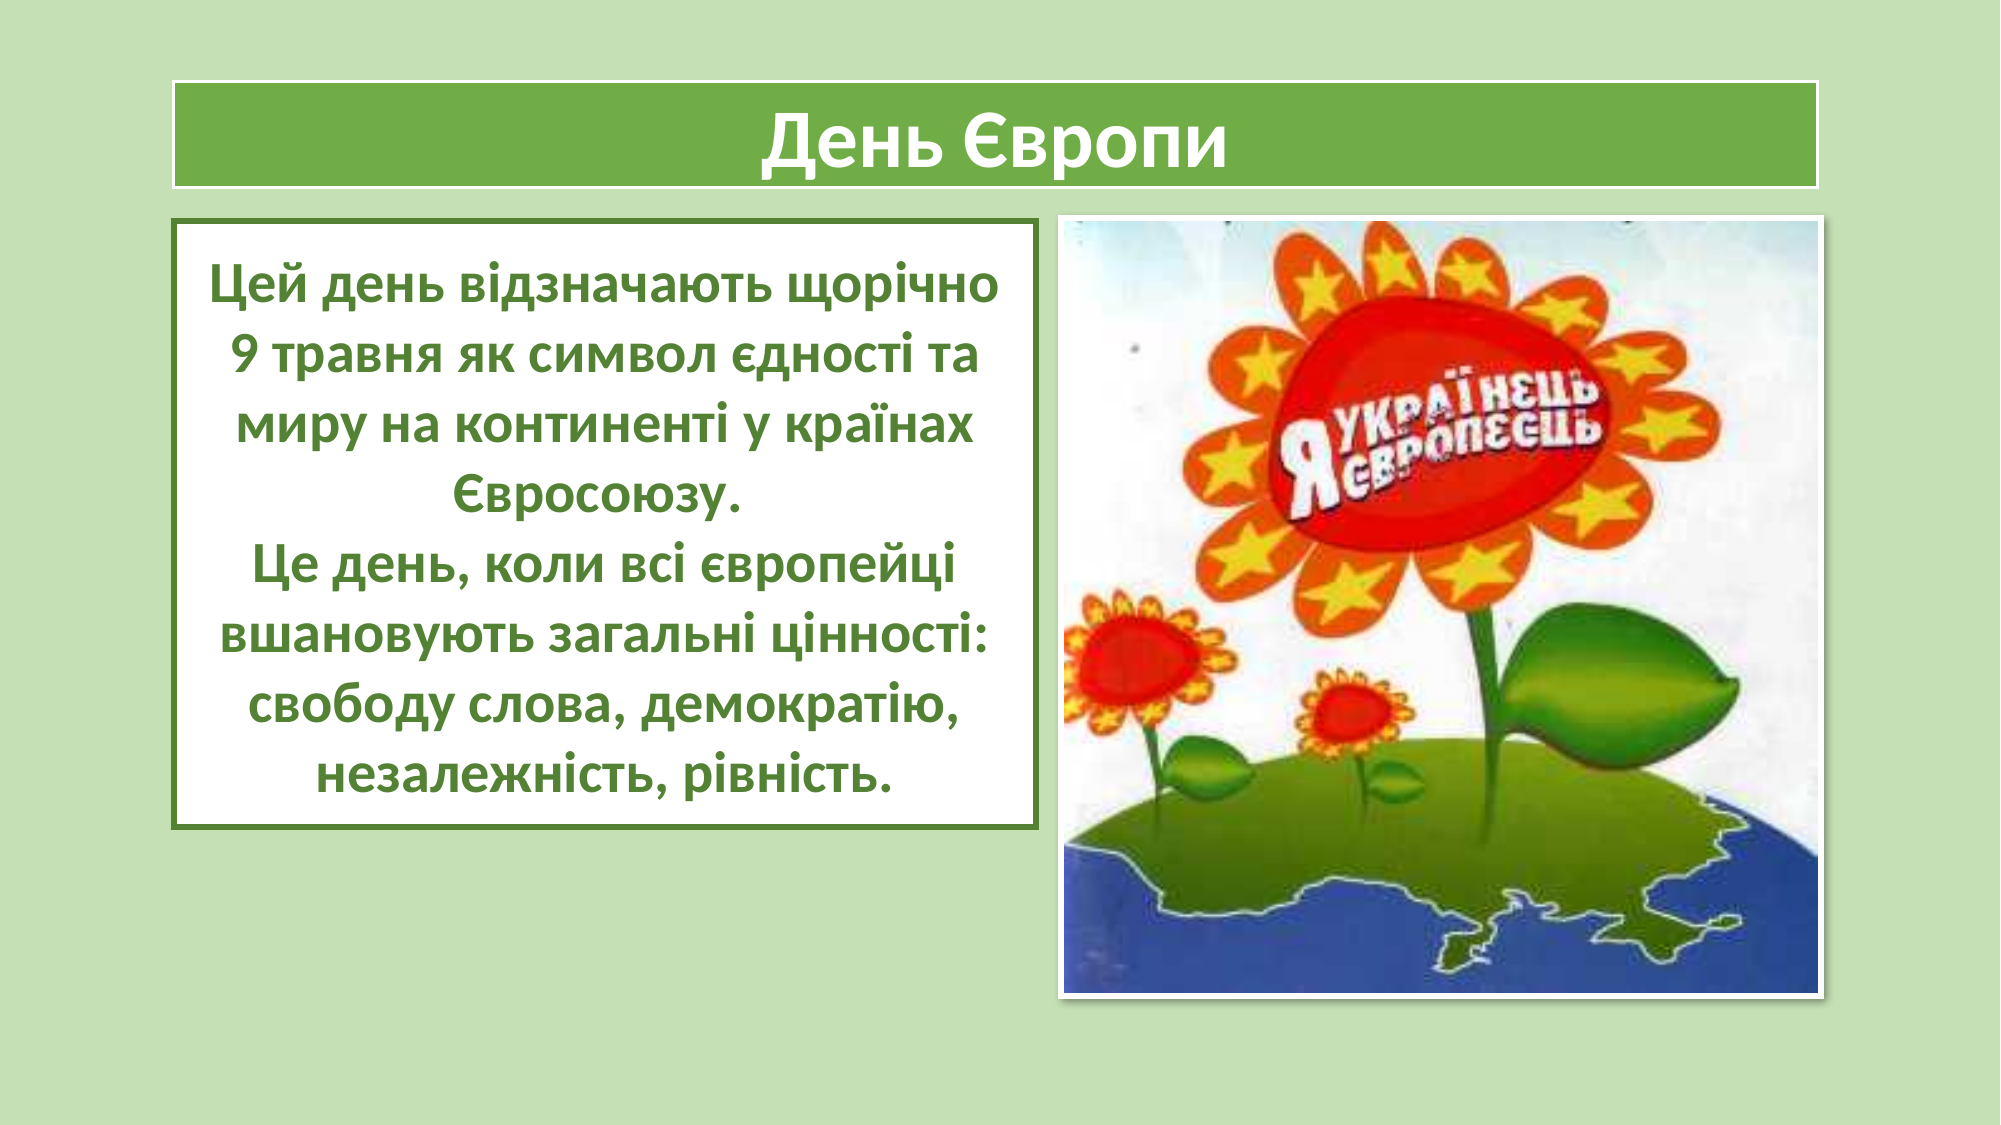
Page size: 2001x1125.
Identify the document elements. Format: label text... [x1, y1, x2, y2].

text_box День Європи [172, 80, 1819, 189]
text_box Цей день відзначають щорічно 9 травня як символ єдності та миру на континенті у країнах Євросоюзу. Це день, коли всі європейці вшановують загальні цінності: свободу слова, демократію, незалежність, рівність. [173, 220, 1037, 828]
picture [1063, 221, 1818, 993]
